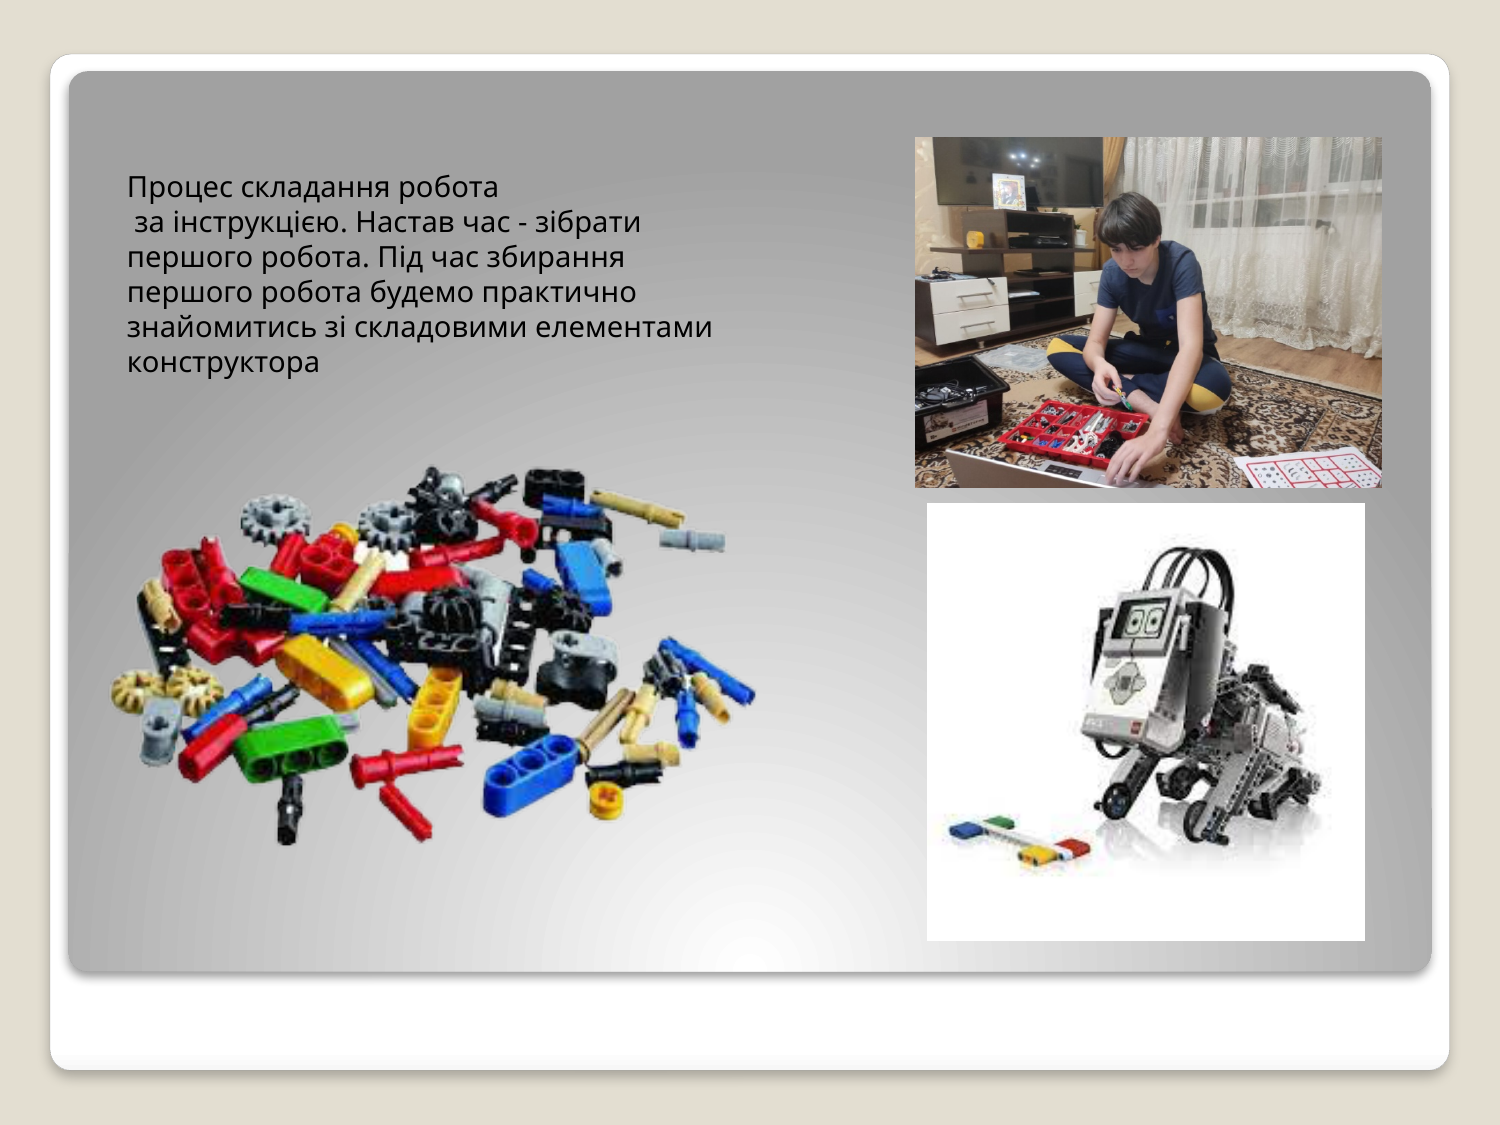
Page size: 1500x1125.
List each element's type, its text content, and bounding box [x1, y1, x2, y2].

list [100, 455, 768, 859]
picture [926, 503, 1365, 941]
picture [915, 136, 1383, 488]
text_box Процес складання робота за інструкцією. Настав час - зібрати першого робота. Під час збирання першого робота будемо практично знайомитись зі складовими елементами конструктора [112, 160, 750, 386]
